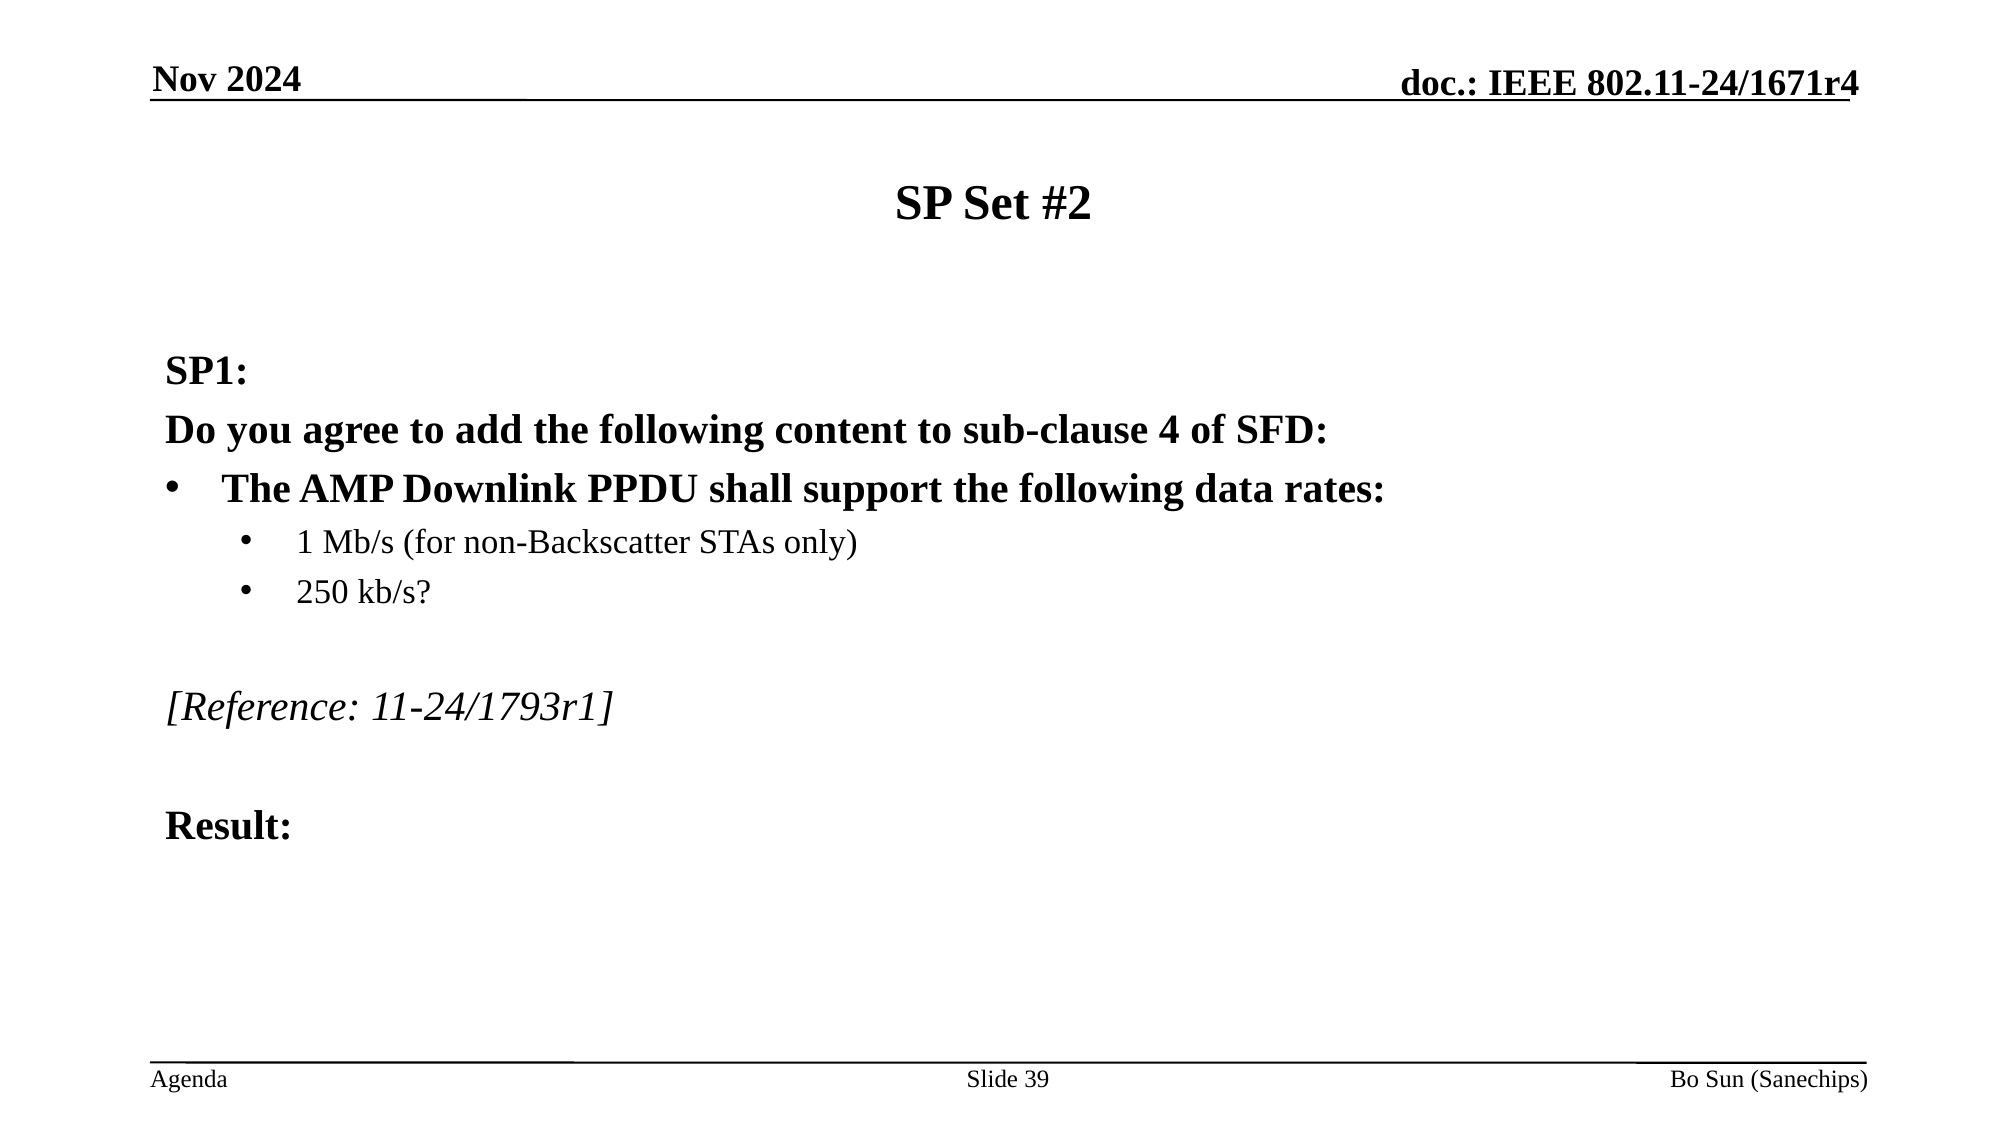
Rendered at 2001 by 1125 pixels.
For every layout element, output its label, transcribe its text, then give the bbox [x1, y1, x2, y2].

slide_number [152, 54, 563, 100]
list SP1: Do you agree to add the following content to sub-clause 4 of SFD: The AMP Downlink PPDU shall support the following data rates: 1 Mb/s (for non-Backscatter STAs only) 250 kb/s? [Reference: 11-24/1793r1] Result: [149, 334, 1850, 1034]
footer Bo Sun (Sanechips) [1171, 1061, 1869, 1093]
slide_number Slide [949, 1061, 1067, 1123]
title SP Set #2 [149, 112, 1850, 288]
